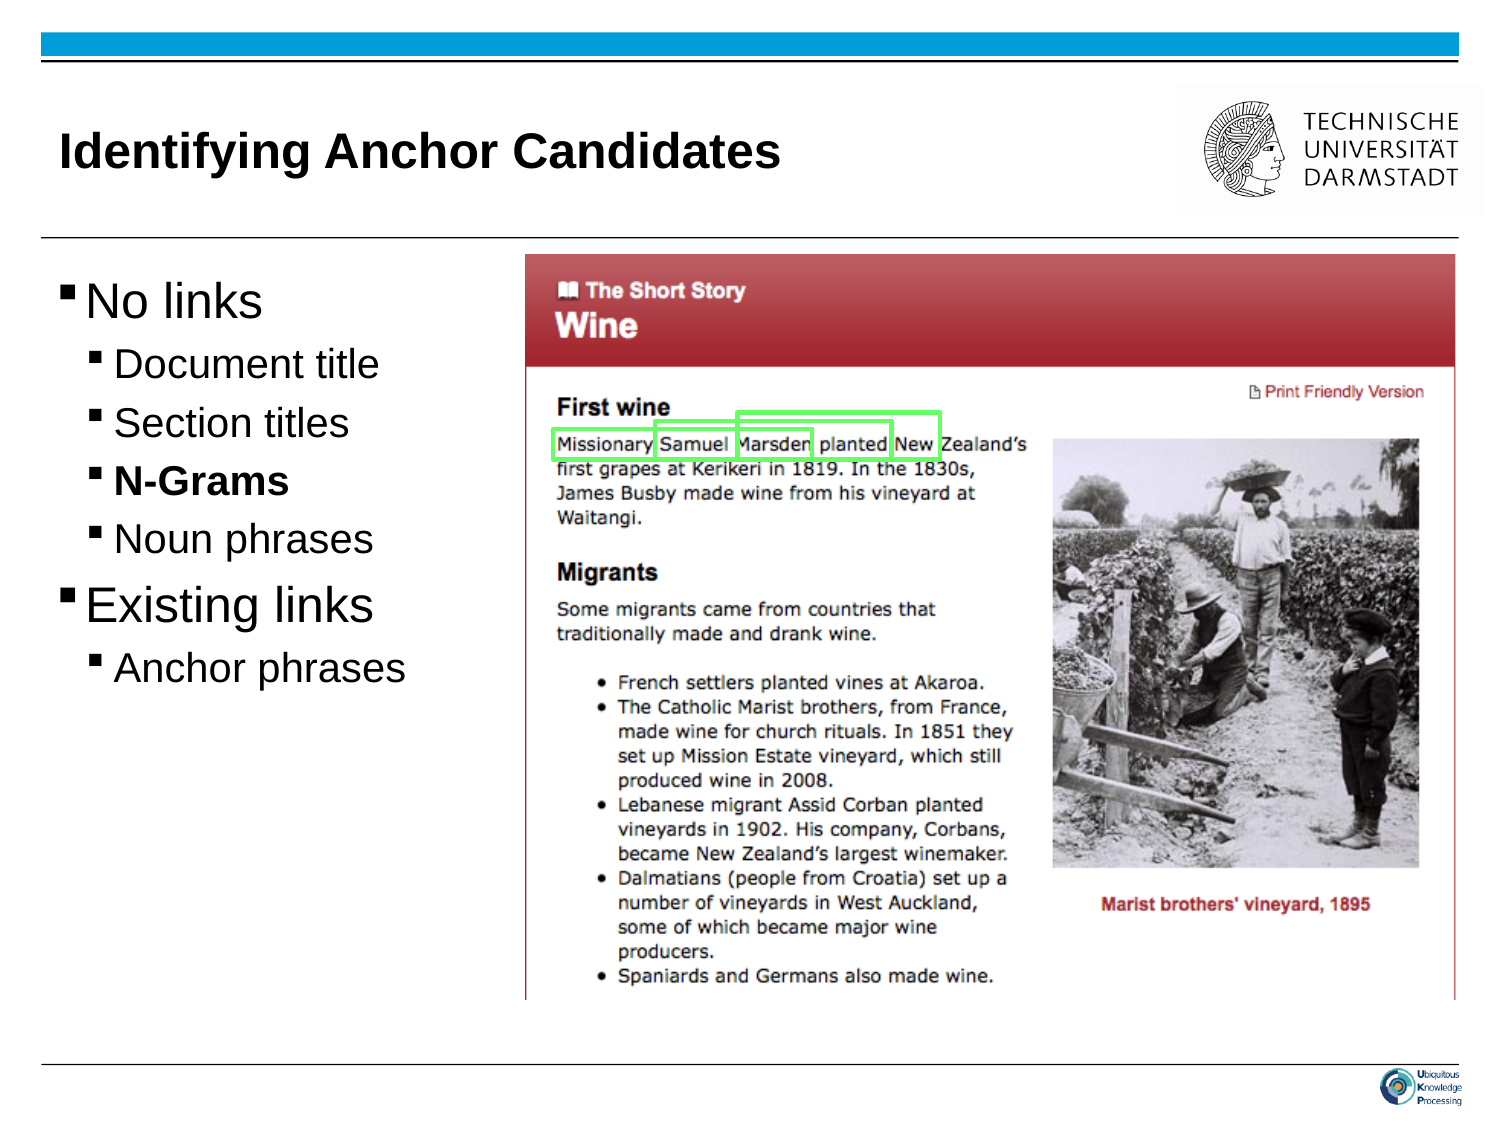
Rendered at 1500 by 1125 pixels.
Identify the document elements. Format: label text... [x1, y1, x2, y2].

picture [1380, 1068, 1462, 1106]
list No links Document title Section titles N-Grams Noun phrases Existing links Anchor phrases [40, 260, 476, 1048]
picture [1188, 84, 1483, 214]
picture [524, 254, 1456, 1001]
title Identifying Anchor Candidates [58, 79, 1188, 218]
